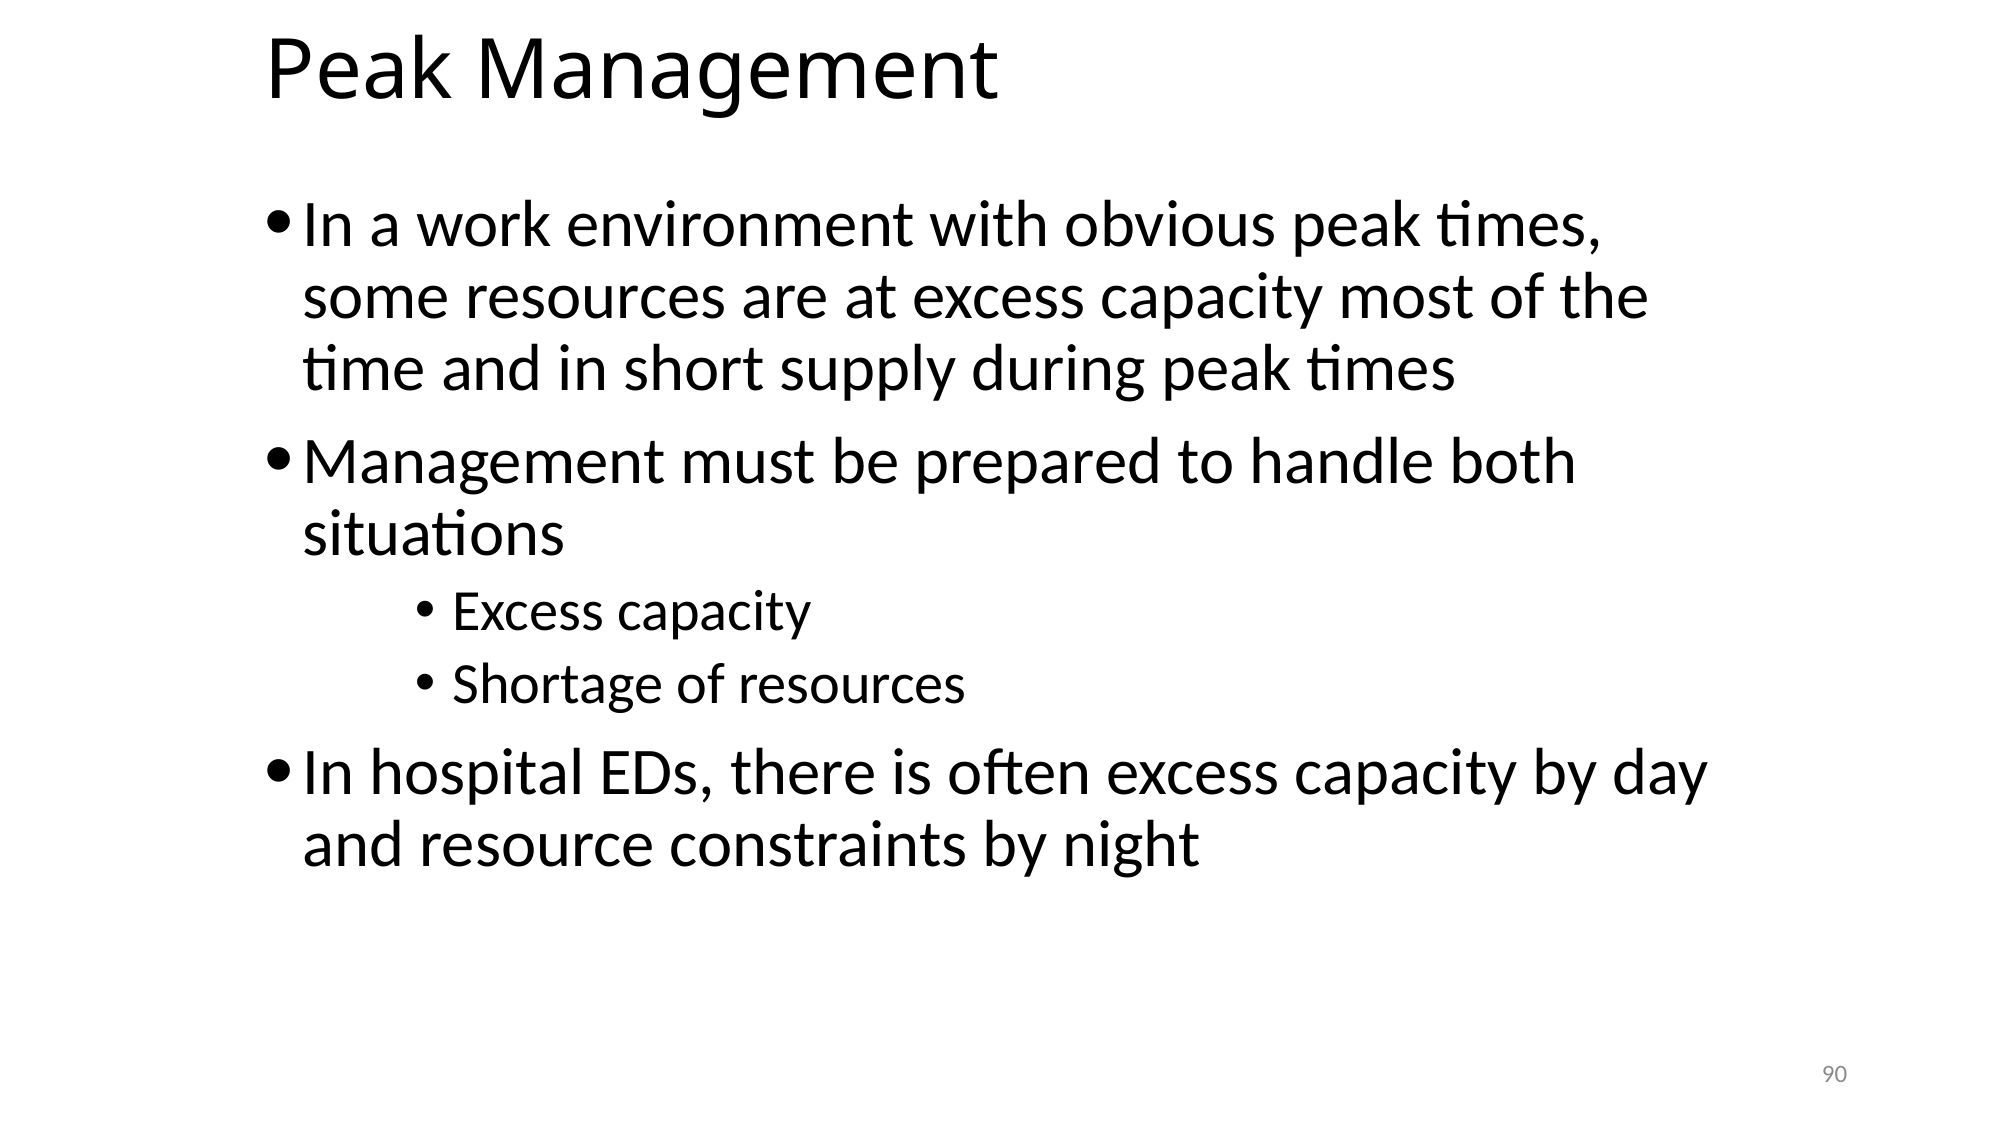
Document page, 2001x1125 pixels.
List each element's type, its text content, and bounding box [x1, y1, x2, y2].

slide_number 90 [1750, 1042, 1863, 1103]
title Peak Management [249, 0, 1750, 144]
list In a work environment with obvious peak times, some resources are at excess capacity most of the time and in short supply during peak times Management must be prepared to handle both situations Excess capacity Shortage of resources In hospital EDs, there is often excess capacity by day and resource constraints by night [249, 181, 1750, 1125]
